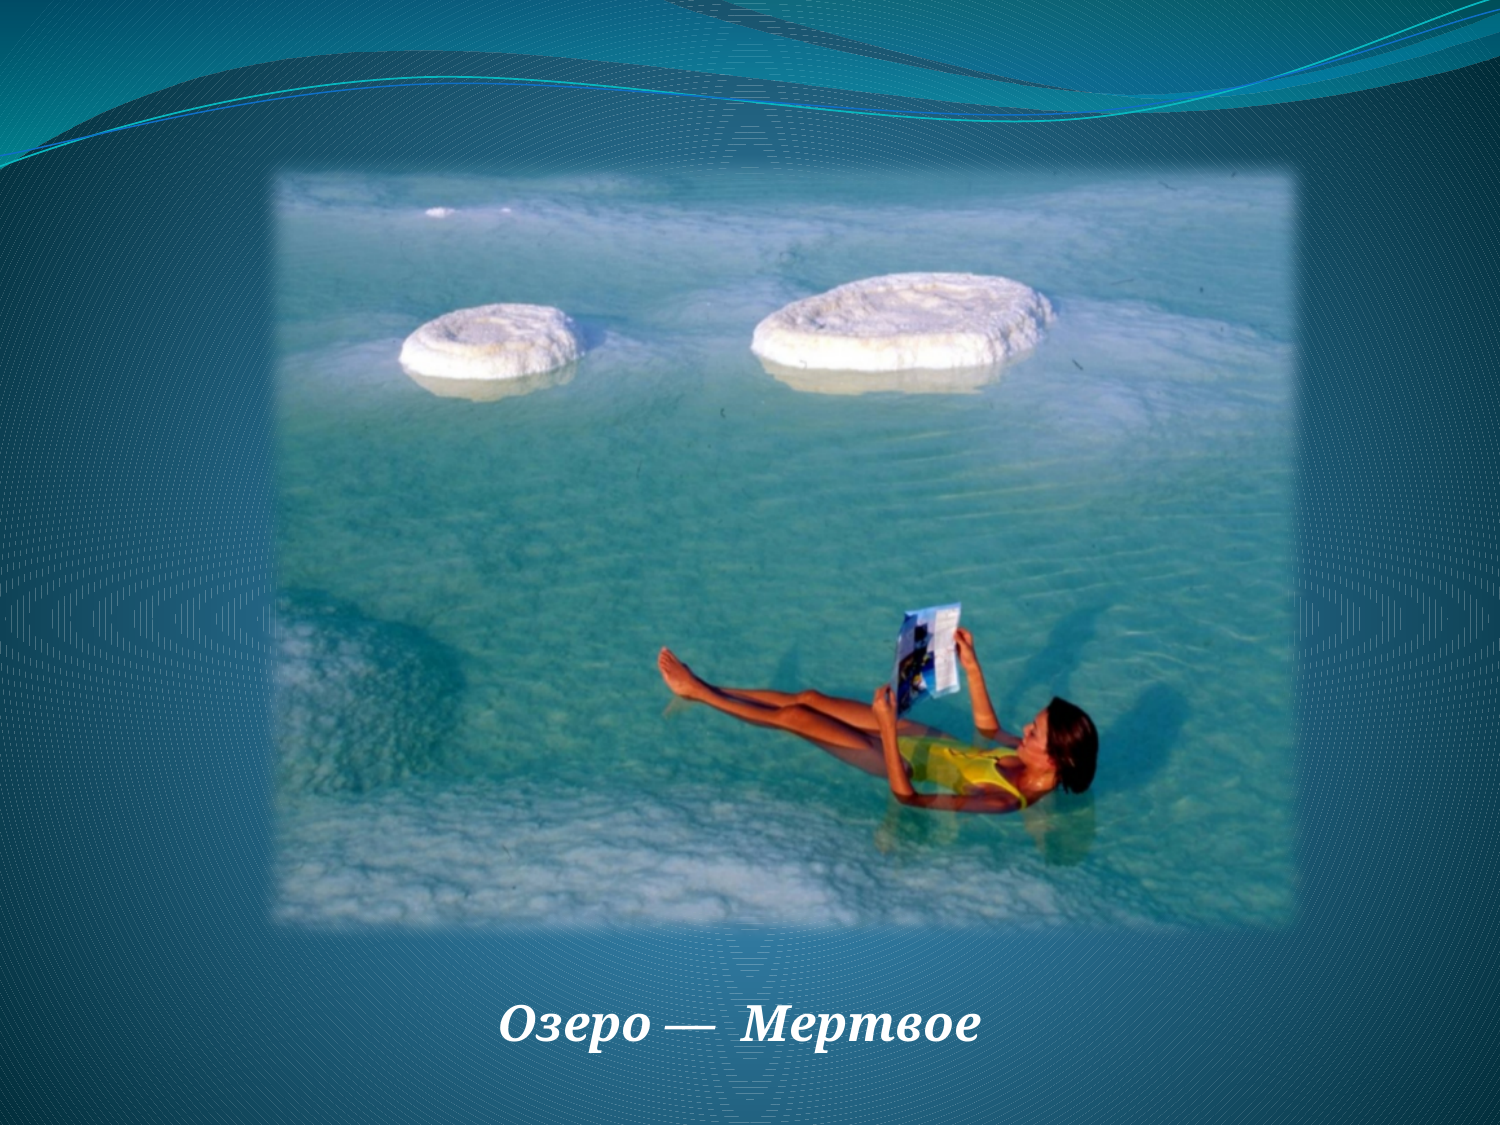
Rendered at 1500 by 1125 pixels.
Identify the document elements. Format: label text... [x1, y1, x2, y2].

picture [257, 152, 1313, 944]
text_box Озеро — Мертвое [482, 984, 997, 1060]
